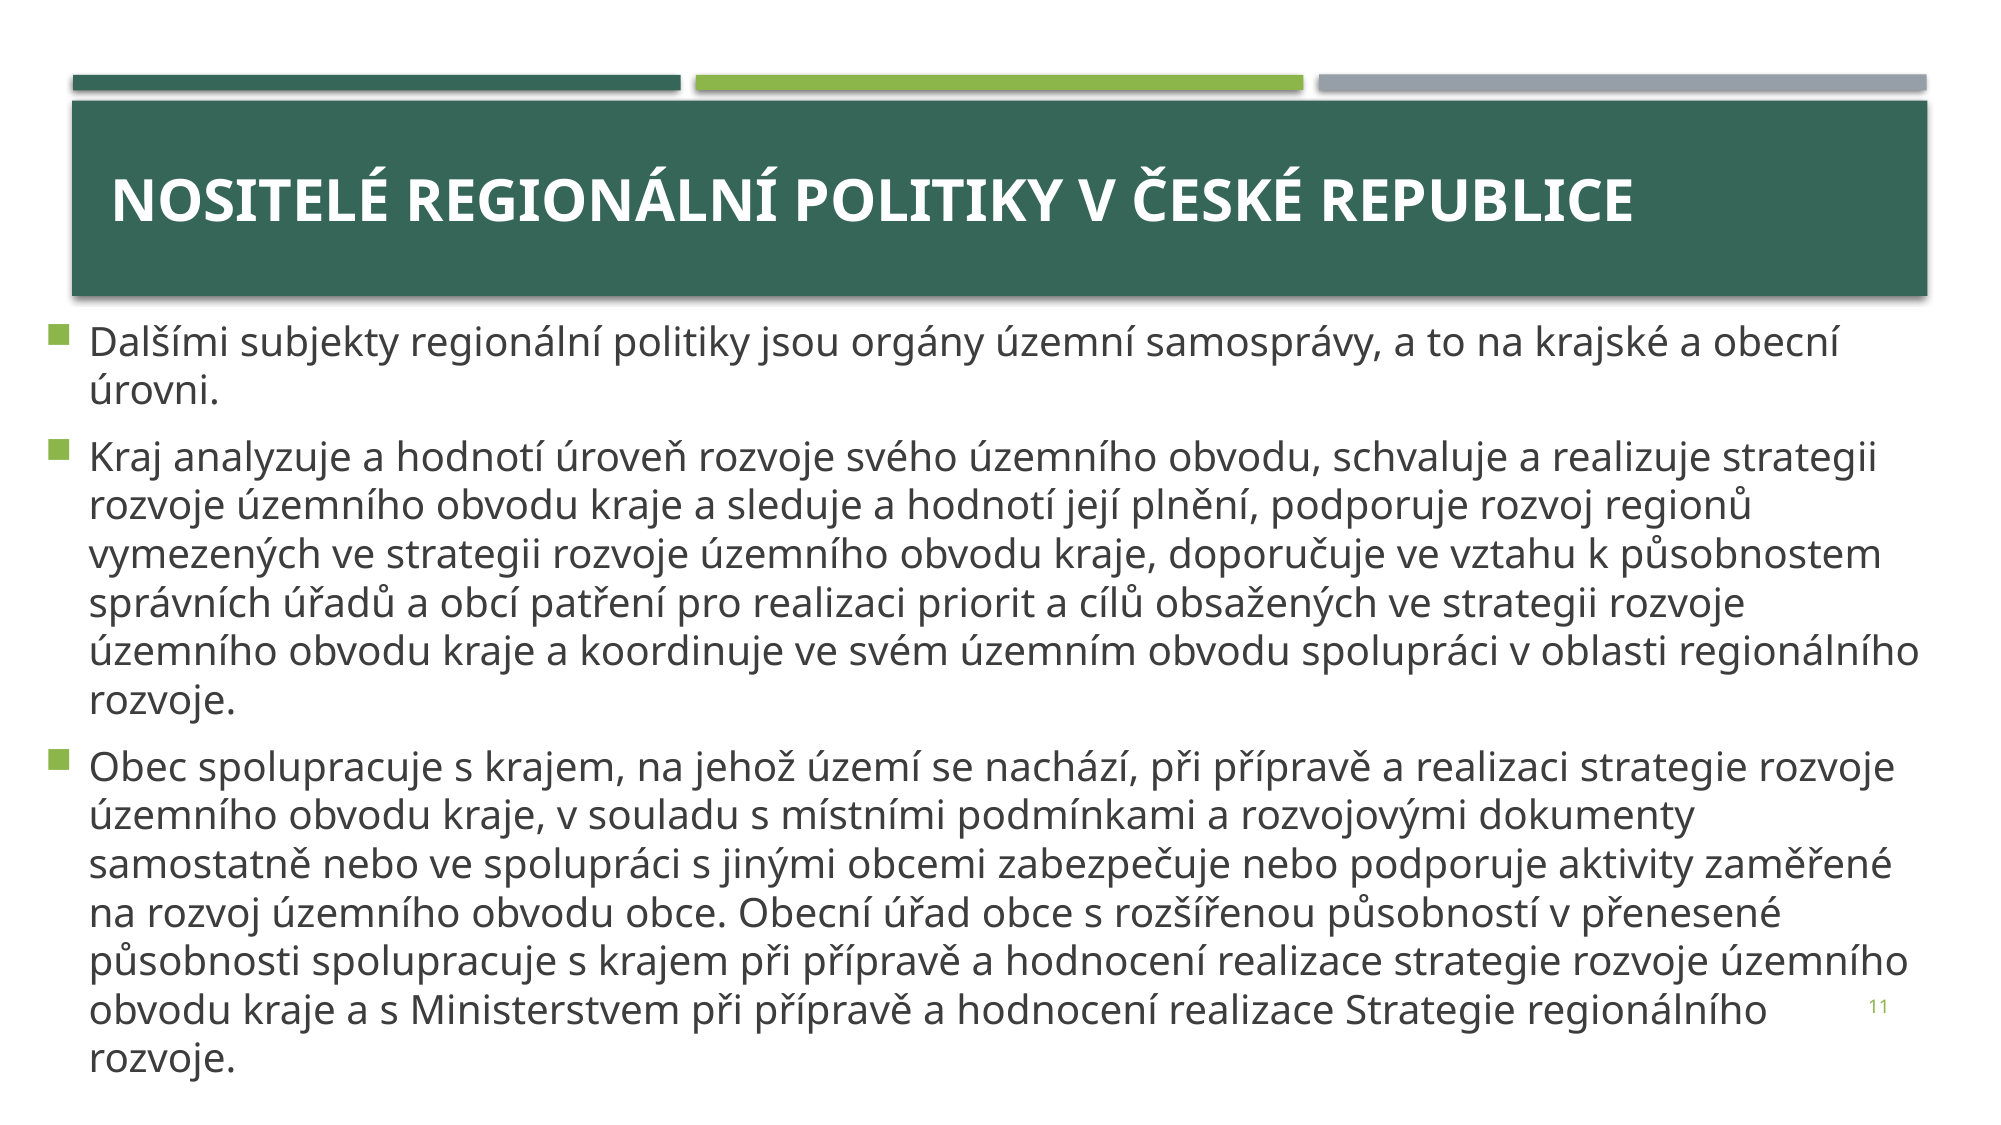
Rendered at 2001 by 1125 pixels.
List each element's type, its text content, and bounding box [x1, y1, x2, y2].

slide_number 11 [1732, 977, 1905, 1037]
list Dalšími subjekty regionální politiky jsou orgány územní samosprávy, a to na krajské a obecní úrovni. Kraj analyzuje a hodnotí úroveň rozvoje svého územního obvodu, schvaluje a realizuje strategii rozvoje územního obvodu kraje a sleduje a hodnotí její plnění, podporuje rozvoj regionů vymezených ve strategii rozvoje územního obvodu kraje, doporučuje ve vztahu k působnostem správních úřadů a obcí patření pro realizaci priorit a cílů obsažených ve strategii rozvoje územního obvodu kraje a koordinuje ve svém územním obvodu spolupráci v oblasti regionálního rozvoje. Obec spolupracuje s krajem, na jehož území se nachází, při přípravě a realizaci strategie rozvoje územního obvodu kraje, v souladu s místními podmínkami a rozvojovými dokumenty samostatně nebo ve spolupráci s jinými obcemi zabezpečuje nebo podporuje aktivity zaměřené na rozvoj územního obvodu obce. Obecní úřad obce s rozšířenou působností v přenesené působnosti spolupracuje s krajem při přípravě a hodnocení realizace strategie rozvoje územního obvodu kraje a s Ministerstvem při přípravě a hodnocení realizace Strategie regionálního rozvoje. [29, 304, 1940, 1093]
title Nositelé regionální politiky v České republice [95, 115, 1940, 241]
